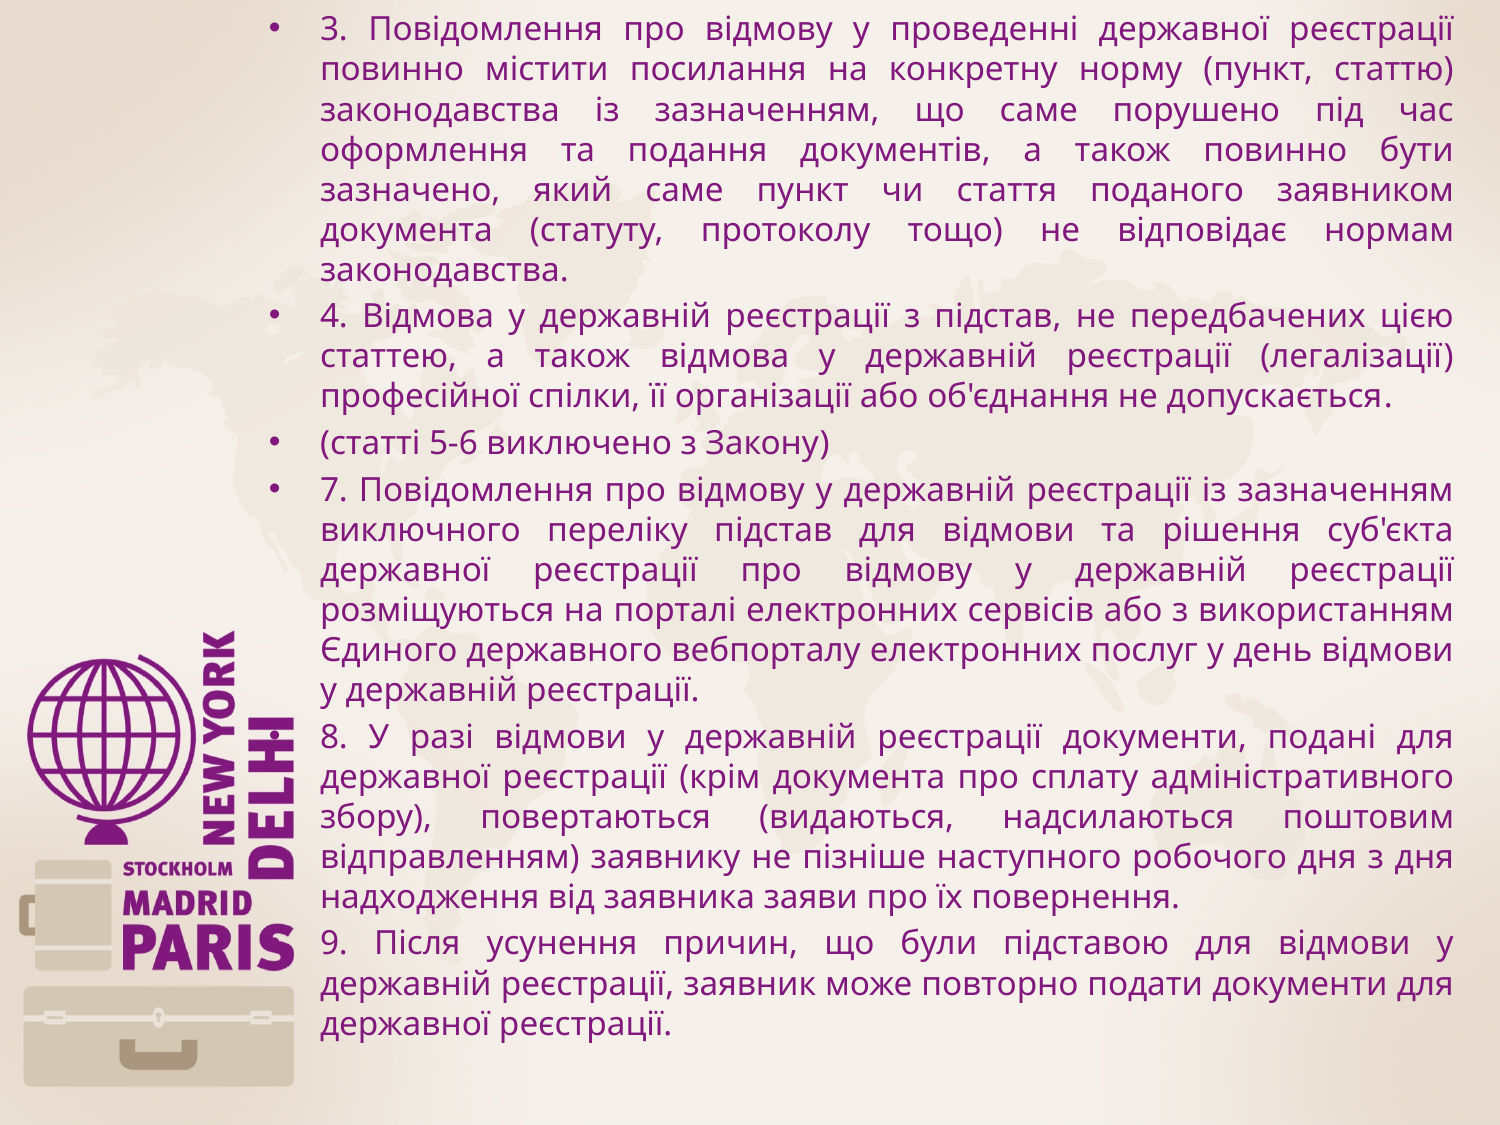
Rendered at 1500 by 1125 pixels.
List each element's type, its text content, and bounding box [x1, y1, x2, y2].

list 3. Повідомлення про відмову у проведенні державної реєстрації повинно містити посилання на конкретну норму (пункт, статтю) законодавства із зазначенням, що саме порушено під час оформлення та подання документів, а також повинно бути зазначено, який саме пункт чи стаття поданого заявником документа (статуту, протоколу тощо) не відповідає нормам законодавства. 4. Відмова у державній реєстрації з підстав, не передбачених цією статтею, а також відмова у державній реєстрації (легалізації) професійної спілки, її організації або об'єднання не допускається. (статті 5-6 виключено з Закону) 7. Повідомлення про відмову у державній реєстрації із зазначенням виключного переліку підстав для відмови та рішення суб'єкта державної реєстрації про відмову у державній реєстрації розміщуються на порталі електронних сервісів або з використанням Єдиного державного вебпорталу електронних послуг у день відмови у державній реєстрації. 8. У разі відмови у державній реєстрації документи, подані для державної реєстрації (крім документа про сплату адміністративного збору), повертаються (видаються, надсилаються поштовим відправленням) заявнику не пізніше наступного робочого дня з дня надходження від заявника заяви про їх повернення. 9. Після усунення причин, що були підставою для відмови у державній реєстрації, заявник може повторно подати документи для державної реєстрації. [253, 0, 1471, 1083]
picture [0, 0, 1500, 1125]
